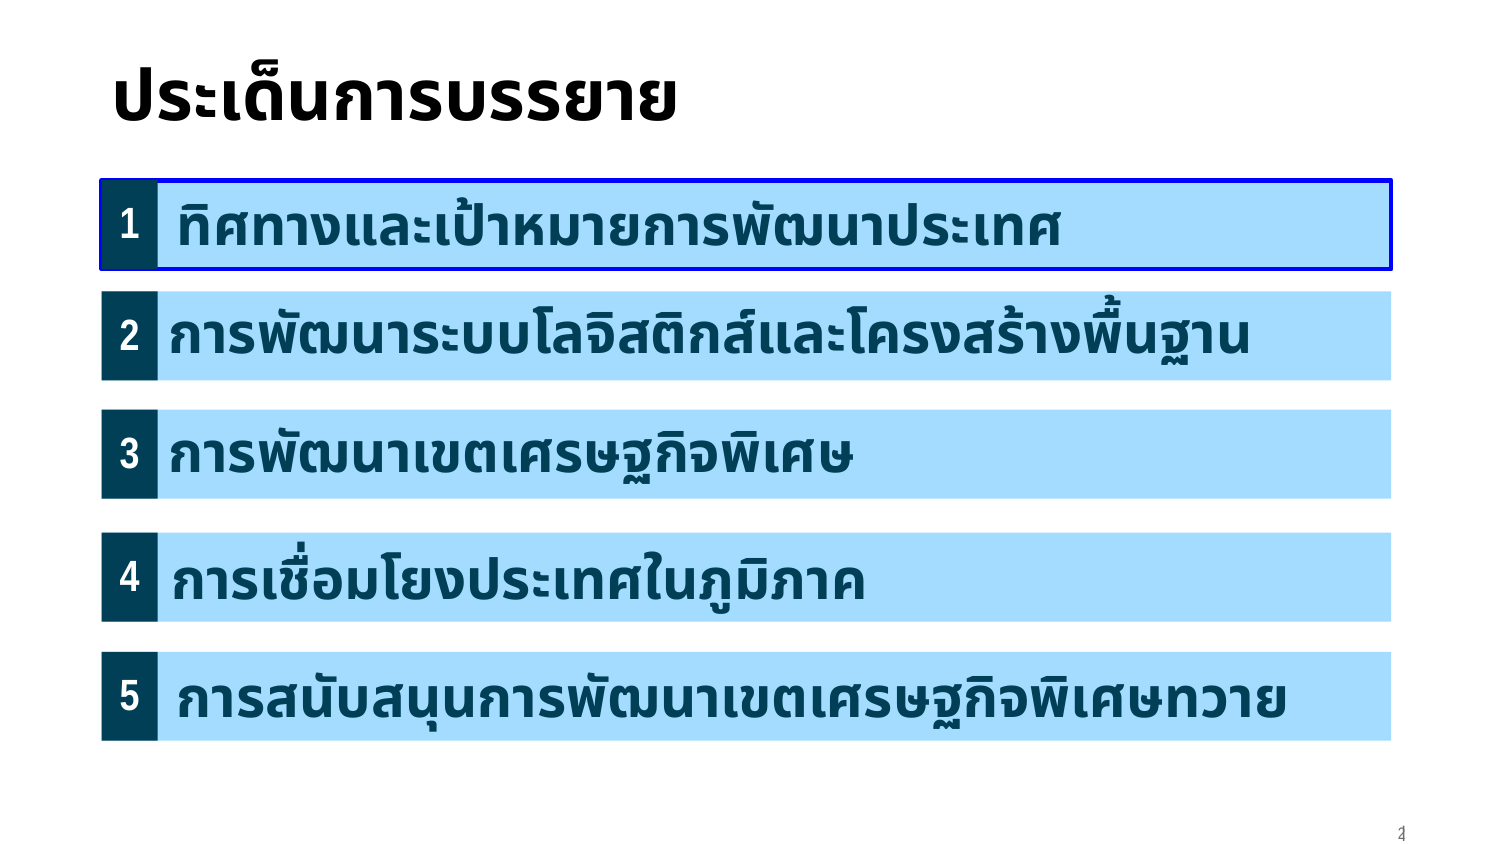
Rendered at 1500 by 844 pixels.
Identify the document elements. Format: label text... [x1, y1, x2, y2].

text_box 3 [101, 409, 158, 499]
text_box [158, 409, 1392, 499]
text_box 4 [101, 532, 158, 622]
text_box ทิศทางและเป้าหมายการพัฒนาประเทศ [176, 197, 1376, 259]
text_box [101, 179, 1392, 270]
text_box การเชื่อมโยงประเทศในภูมิภาค [171, 551, 1370, 613]
text_box [158, 532, 1392, 622]
title ประเด็นการบรรยาย [111, 59, 1405, 152]
text_box [158, 651, 1392, 741]
text_box 2 [101, 291, 158, 381]
text_box 5 [101, 651, 158, 741]
text_box การพัฒนาเขตเศรษฐกิจพิเศษ [168, 423, 1367, 485]
text_box การพัฒนาระบบโลจิสติกส์และโครงสร้างพื้นฐาน [168, 305, 1367, 366]
text_box 1 [101, 180, 158, 270]
text_box [158, 291, 1392, 381]
text_box การสนับสนุนการพัฒนาเขตเศรษฐกิจพิเศษทวาย [176, 668, 1376, 730]
